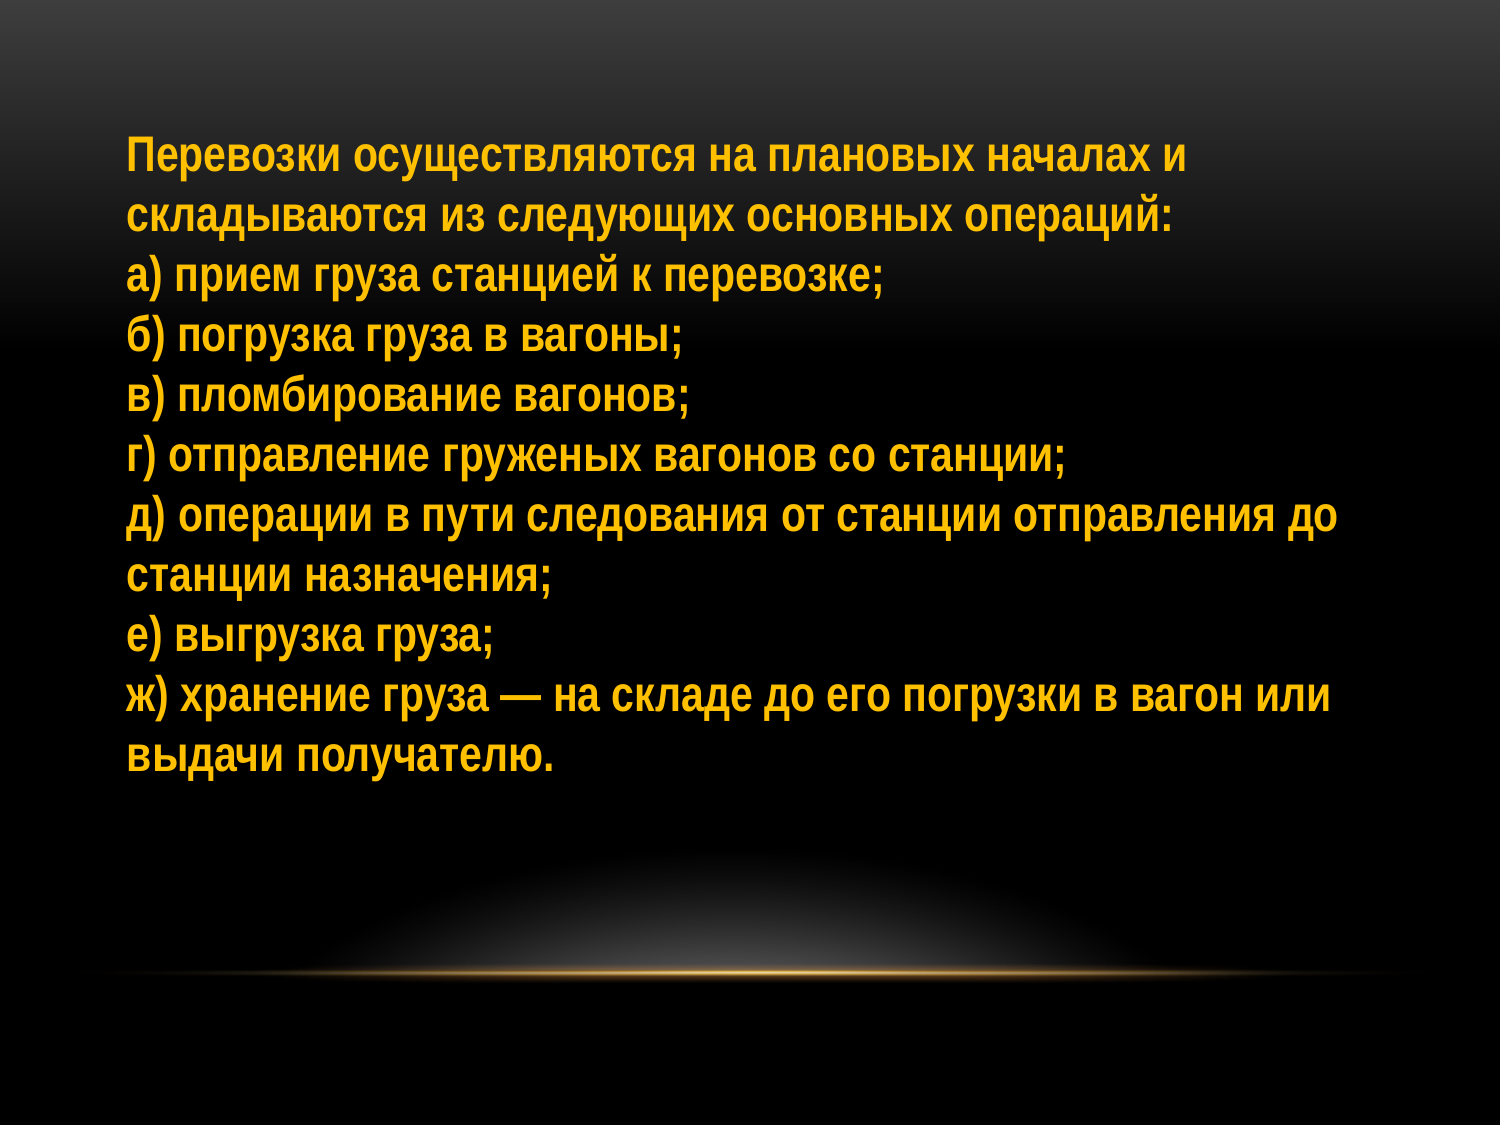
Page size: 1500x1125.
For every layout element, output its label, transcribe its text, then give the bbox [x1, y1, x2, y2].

picture [0, 0, 1500, 1125]
text_box Перевозки осуществляются на плановых началах и складываются из следующих основных операций: а) прием груза станцией к перевозке; б) погрузка груза в вагоны; в) пломбирование вагонов; г) отправление груженых вагонов со станции; д) операции в пути следования от станции отправления до станции назначения; е) выгрузка груза; ж) хранение груза — на складе до его погрузки в вагон или выдачи получателю. [112, 113, 1400, 789]
